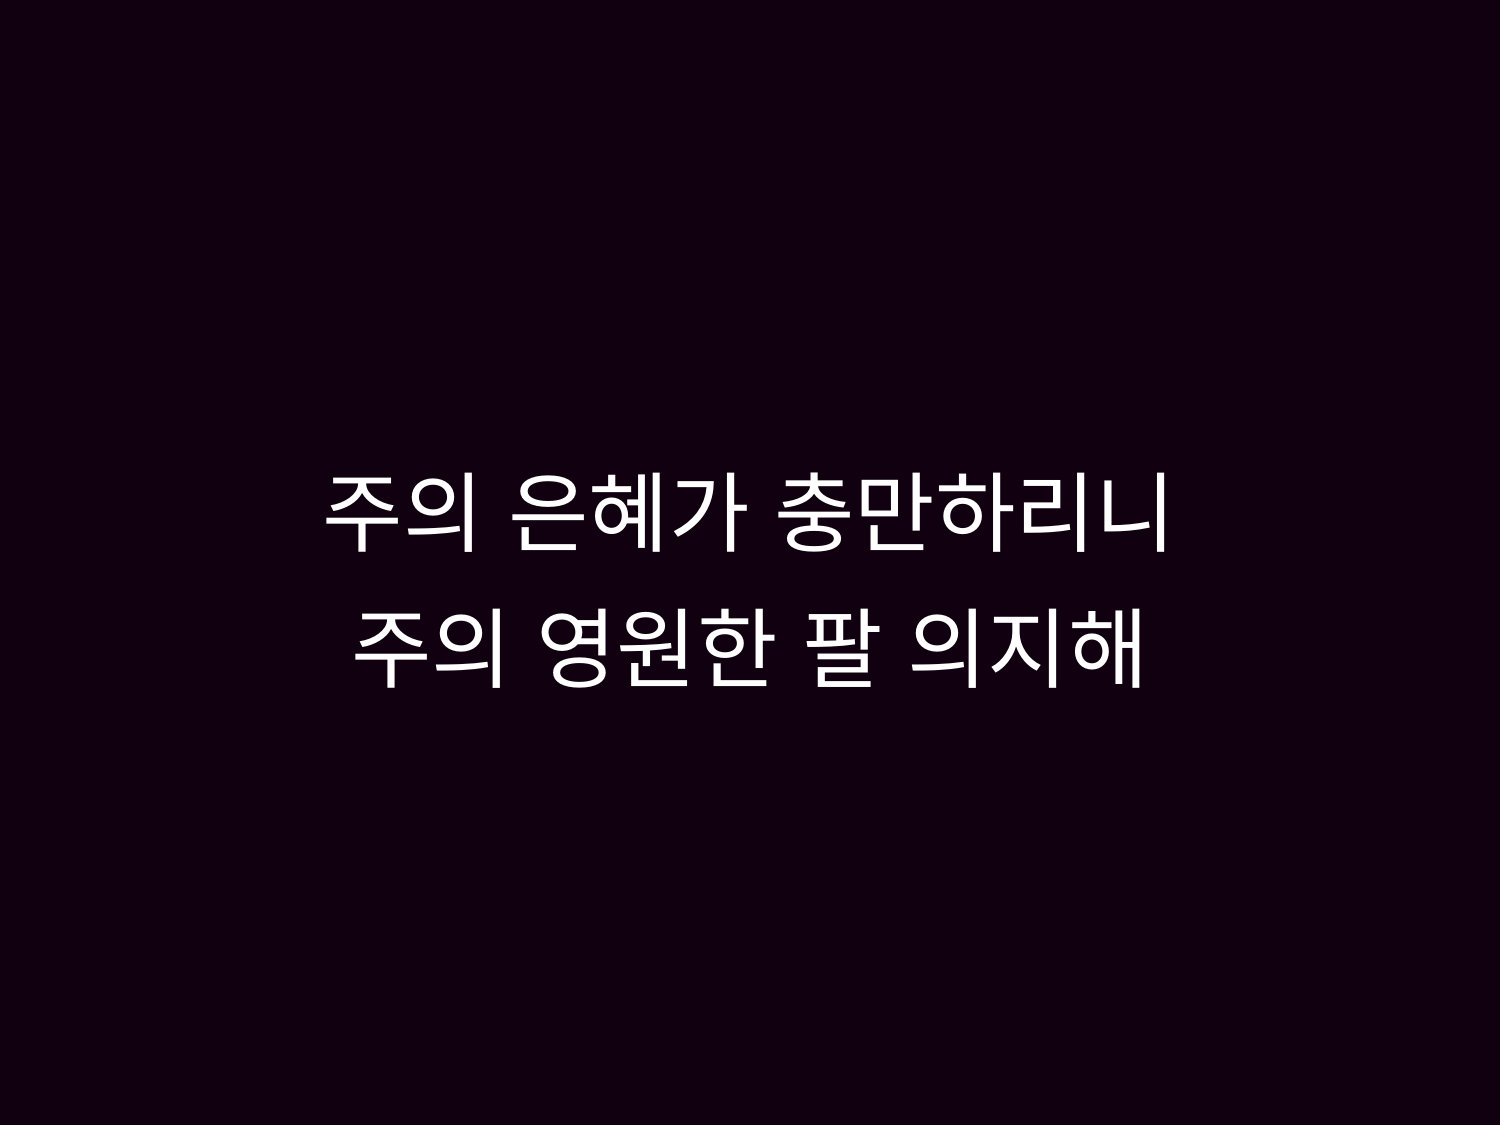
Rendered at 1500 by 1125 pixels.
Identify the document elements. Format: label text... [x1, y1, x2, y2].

title 주의 은혜가 충만하리니 주의 영원한 팔 의지해 [0, 0, 1500, 1125]
